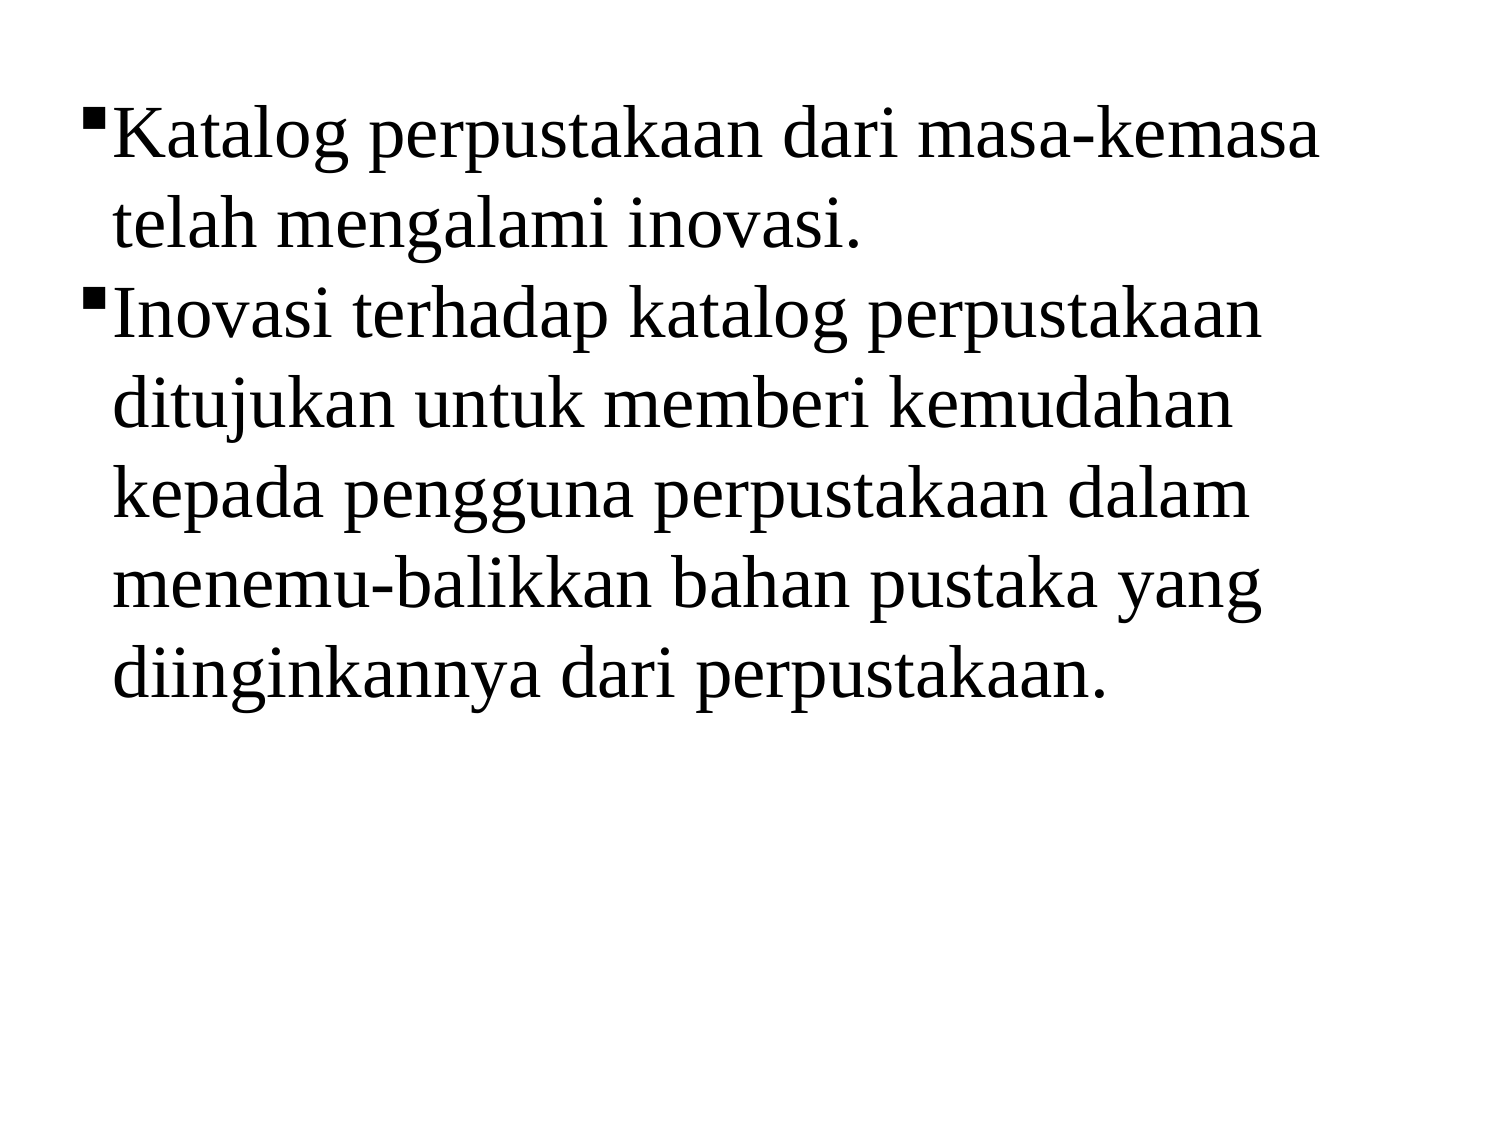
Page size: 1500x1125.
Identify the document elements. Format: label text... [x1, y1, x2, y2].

text_box Katalog perpustakaan dari masa-kemasa telah mengalami inovasi. Inovasi terhadap katalog perpustakaan ditujukan untuk memberi kemudahan kepada pengguna perpustakaan dalam menemu-balikkan bahan pustaka yang diinginkannya dari perpustakaan. [62, 74, 1425, 720]
